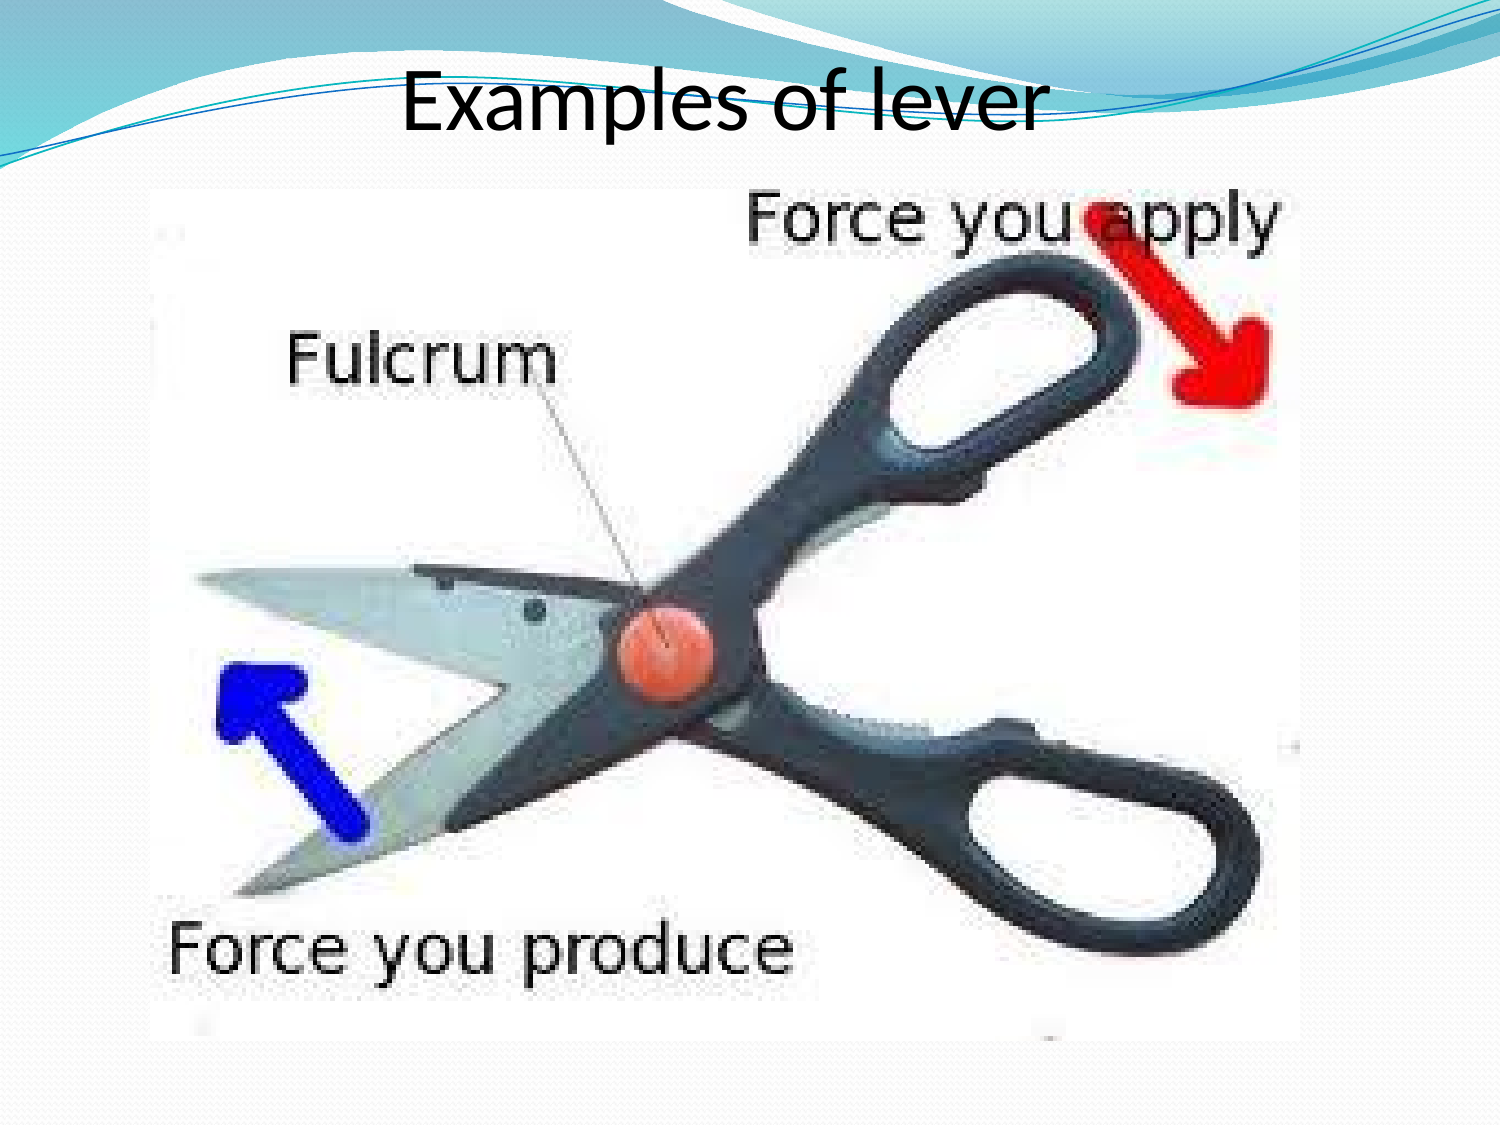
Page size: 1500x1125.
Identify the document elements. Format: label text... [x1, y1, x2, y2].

text_box Examples of lever [62, 0, 1413, 188]
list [149, 189, 1301, 1041]
